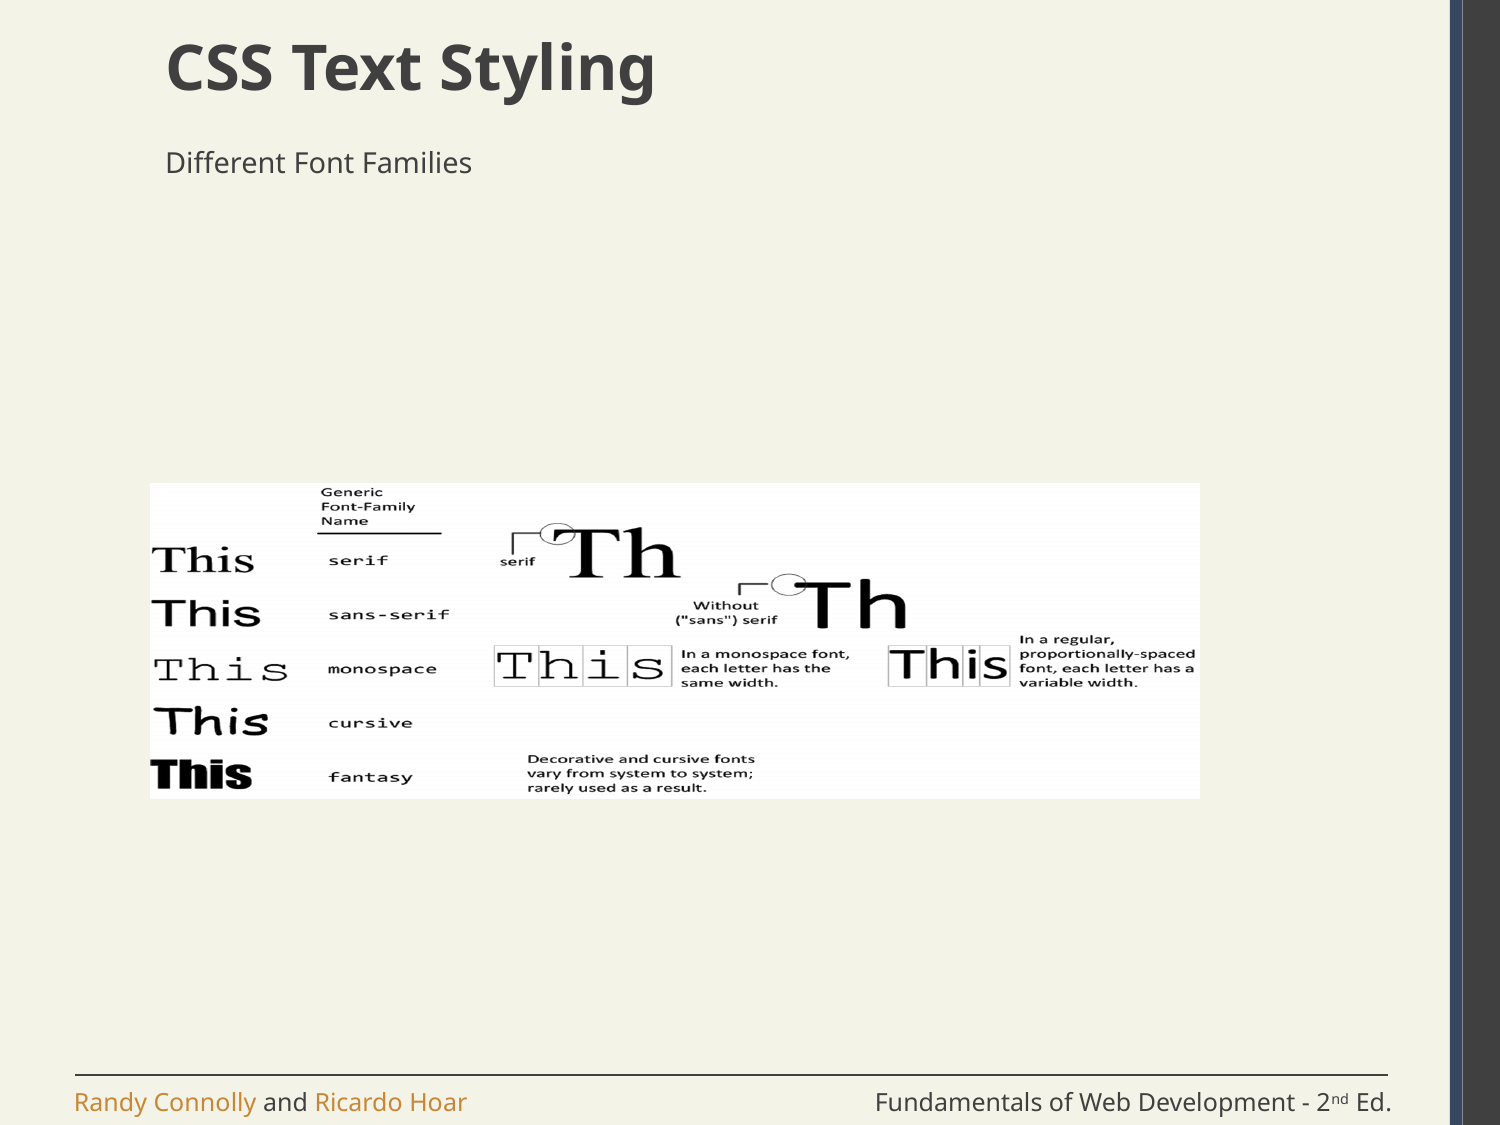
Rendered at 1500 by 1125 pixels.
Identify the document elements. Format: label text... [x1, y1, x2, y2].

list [149, 269, 1201, 1013]
list Different Font Families [150, 137, 1200, 188]
title CSS Text Styling [150, 20, 1425, 188]
